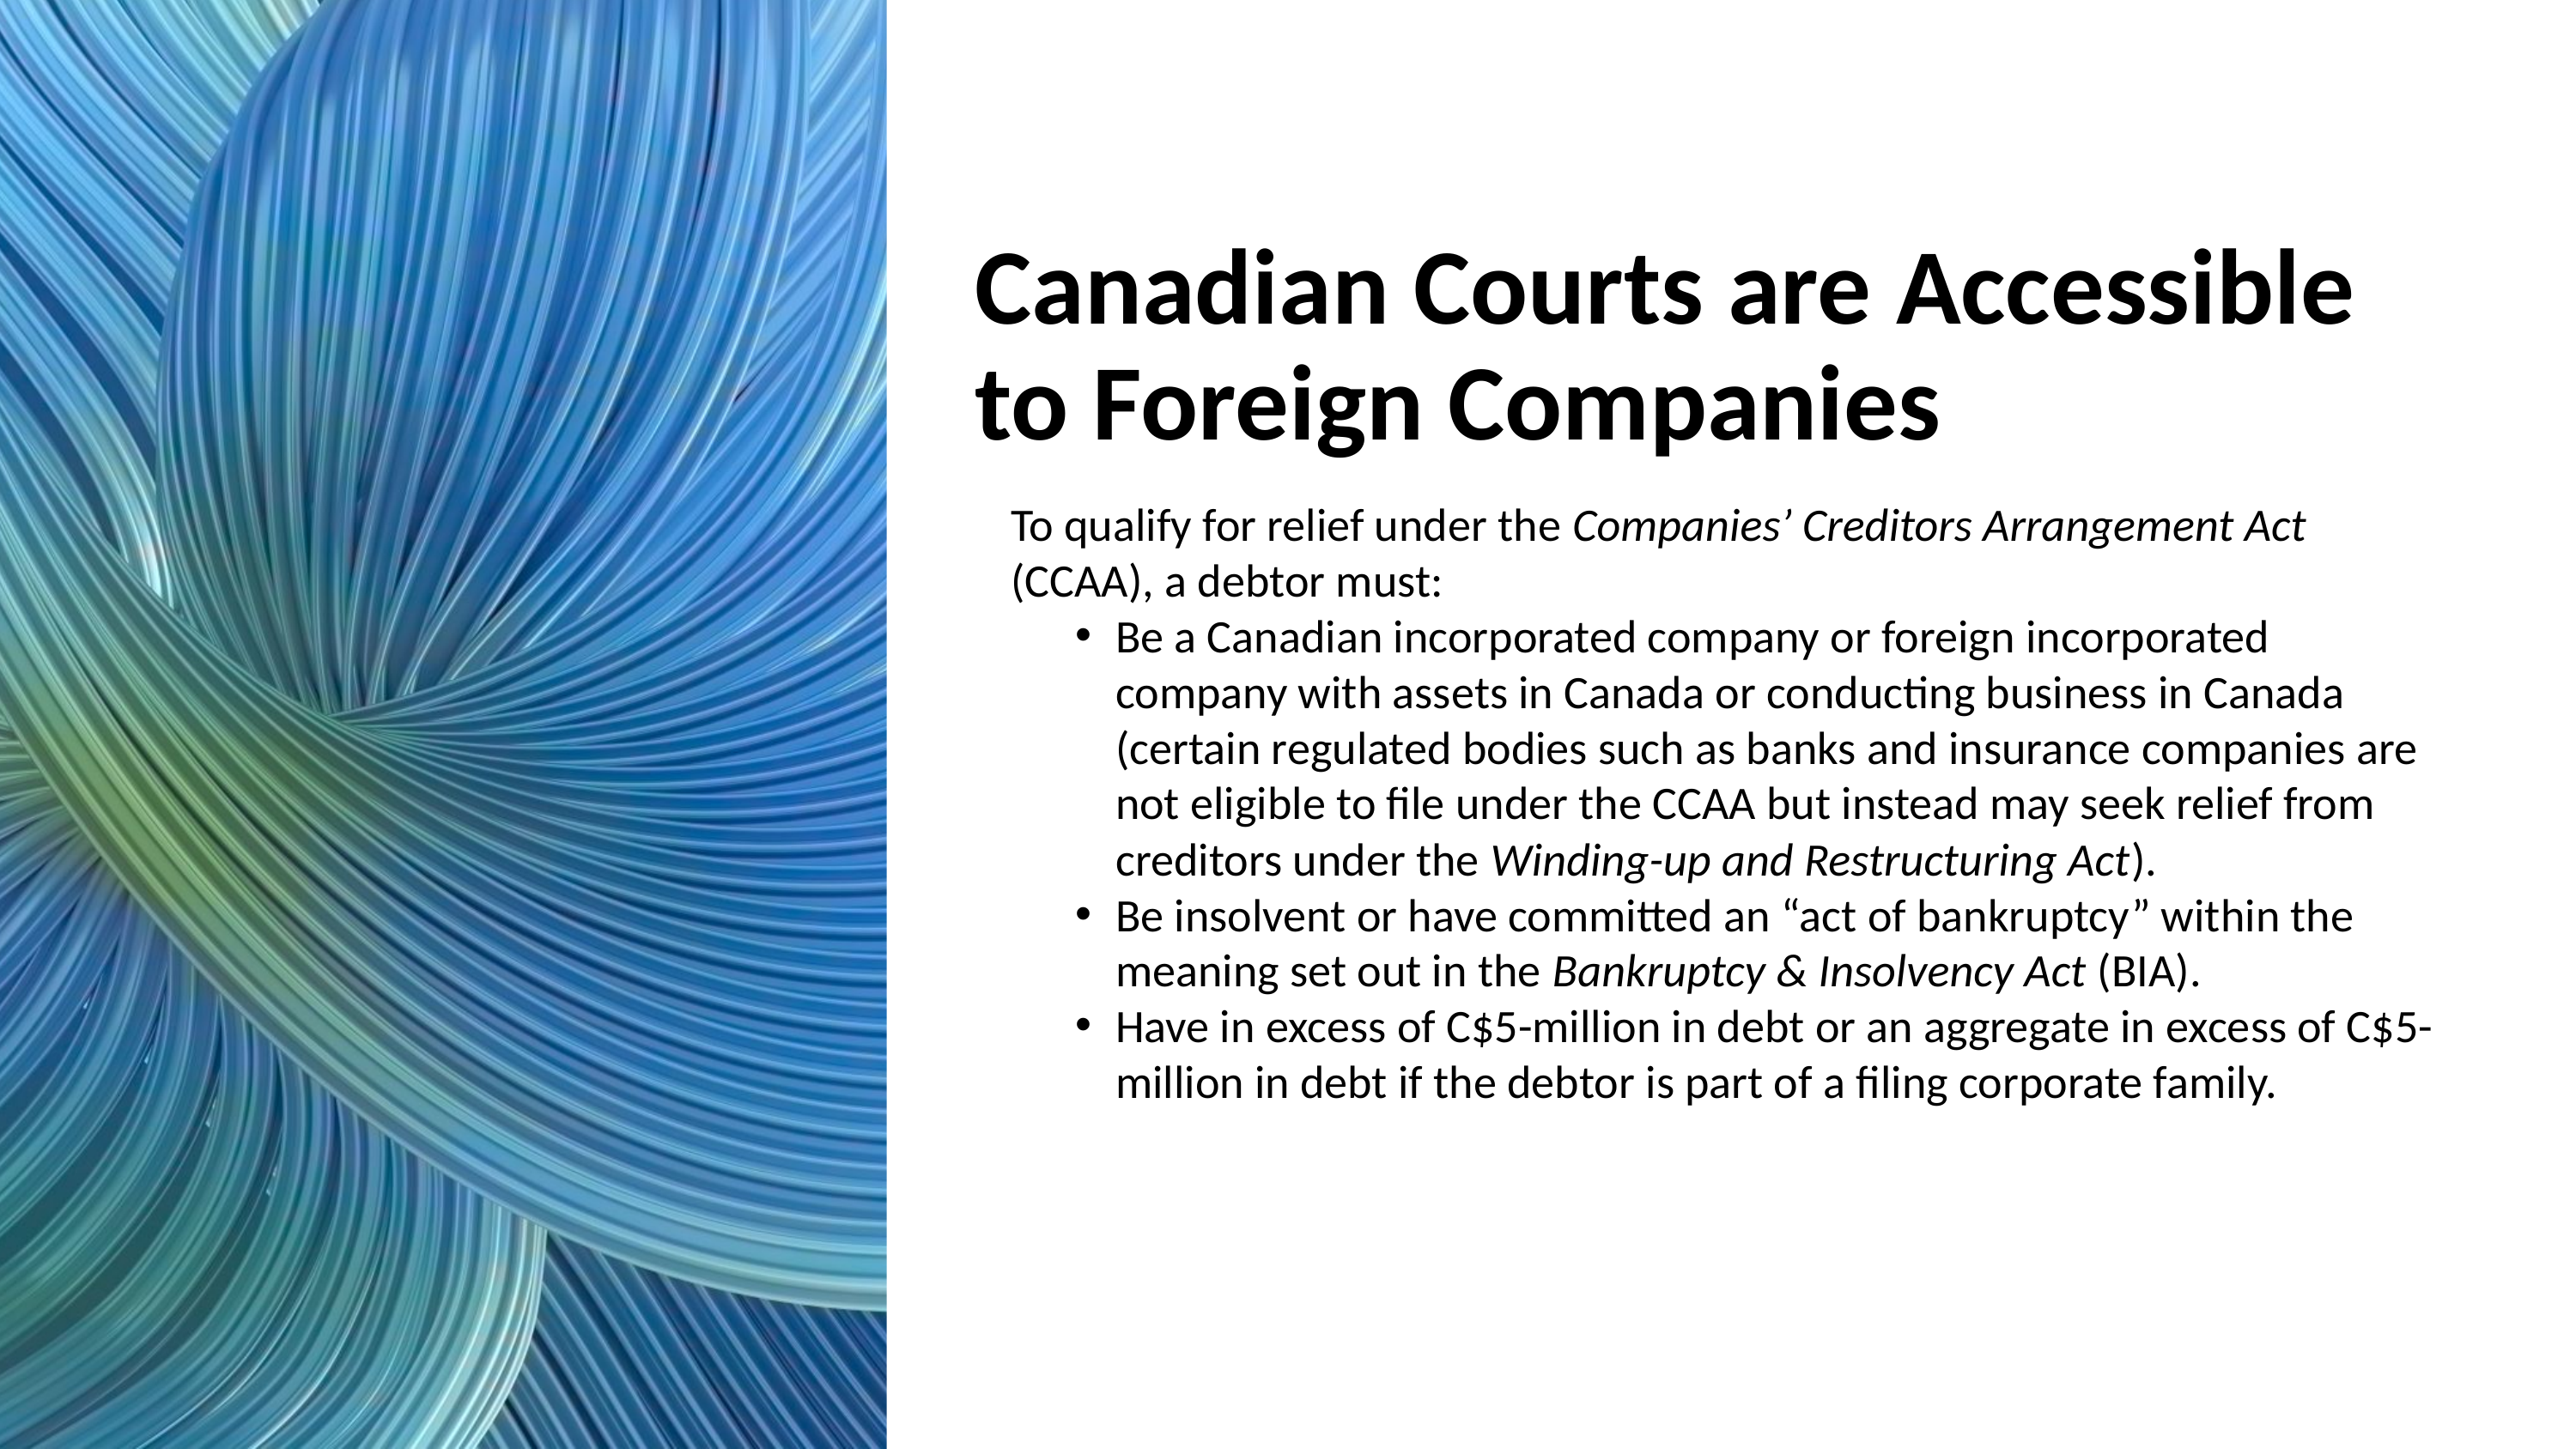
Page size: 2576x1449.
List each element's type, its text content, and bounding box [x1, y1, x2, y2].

text_box Canadian Courts are Accessible to Foreign Companies [962, 115, 2399, 470]
text_box To qualify for relief under the Companies’ Creditors Arrangement Act (CCAA), a debtor must: Be a Canadian incorporated company or foreign incorporated company with assets in Canada or conducting business in Canada (certain regulated bodies such as banks and insurance companies are not eligible to file under the CCAA but instead may seek relief from creditors under the Winding-up and Restructuring Act). Be insolvent or have committed an “act of bankruptcy” within the meaning set out in the Bankruptcy & Insolvency Act (BIA). Have in excess of C$5-million in debt or an aggregate in excess of C$5-million in debt if the debtor is part of a filing corporate family. [998, 488, 2458, 1153]
text_box [887, 0, 2576, 1449]
picture [0, 0, 887, 1449]
